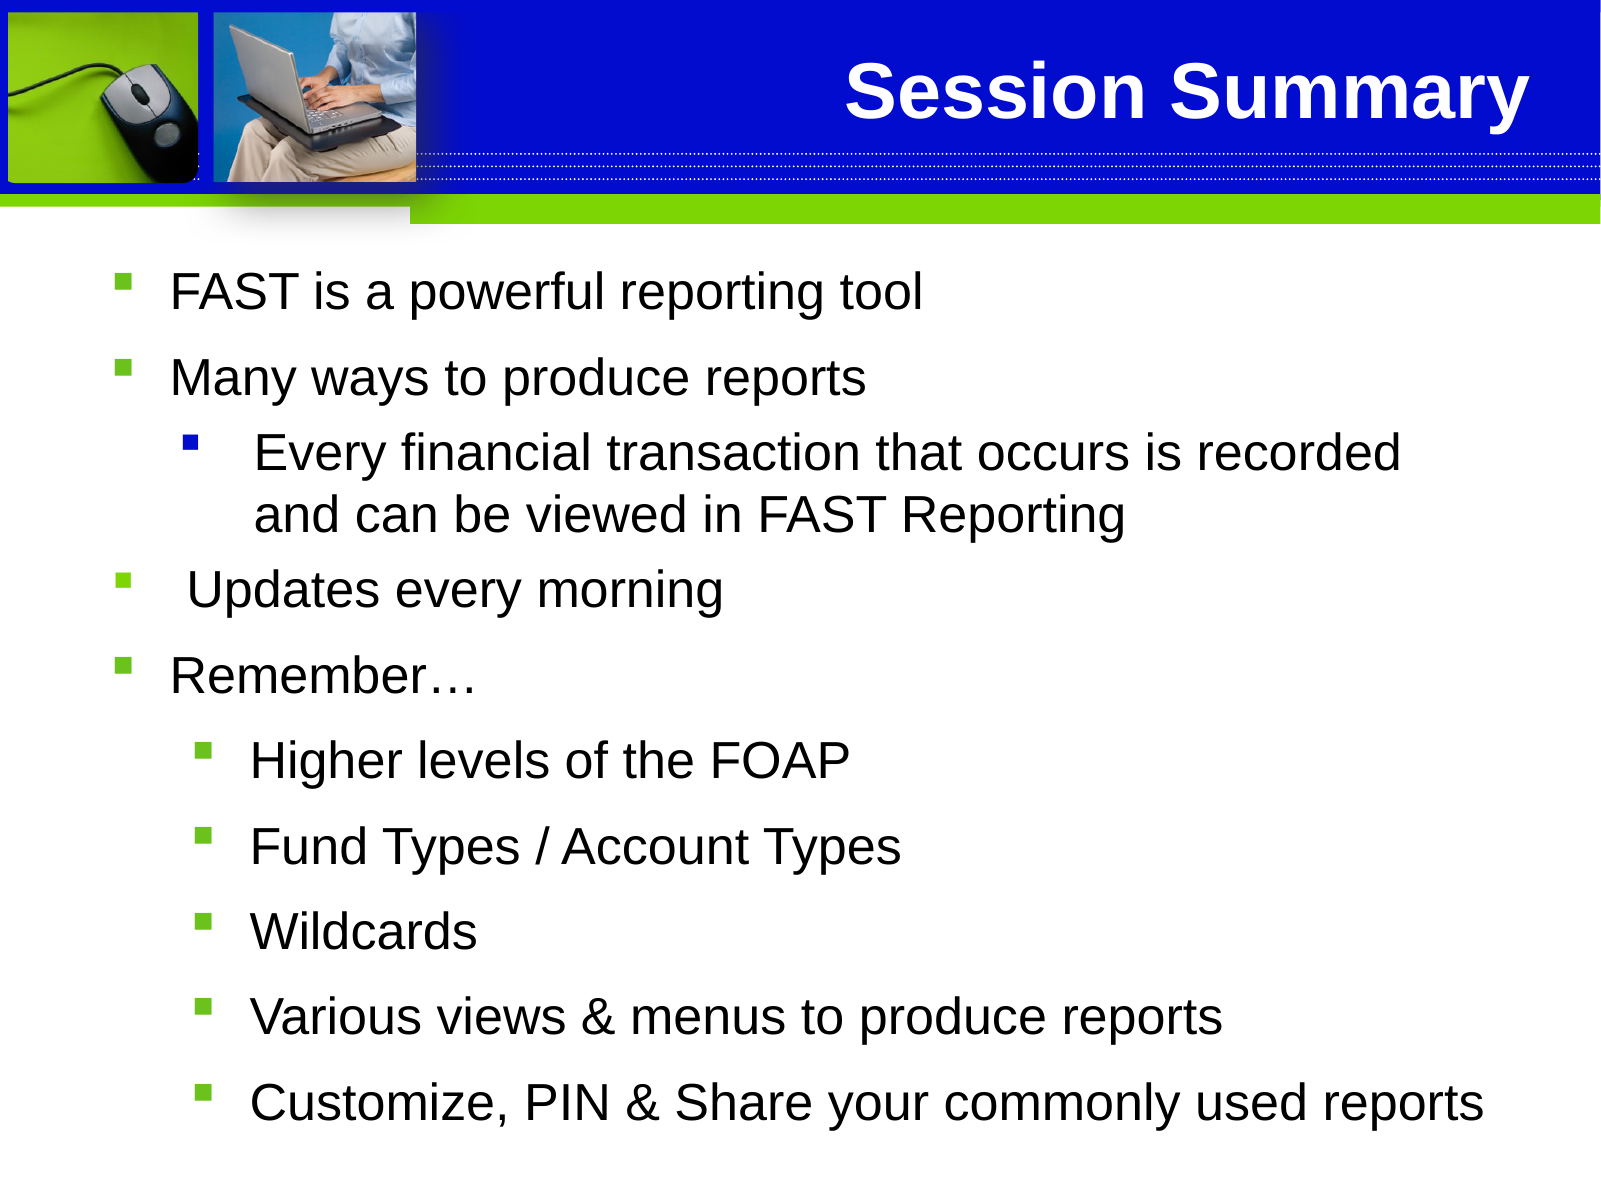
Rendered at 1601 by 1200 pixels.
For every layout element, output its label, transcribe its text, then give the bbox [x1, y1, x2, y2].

picture [214, 13, 417, 182]
list FAST is a powerful reporting tool Many ways to produce reports Every financial transaction that occurs is recorded and can be viewed in FAST Reporting Updates every morning Remember… Higher levels of the FOAP Fund Types / Account Types Wildcards Various views & menus to produce reports Customize, PIN & Share your commonly used reports [50, 249, 1601, 1151]
title Session Summary [439, 39, 1548, 134]
picture [8, 13, 199, 184]
